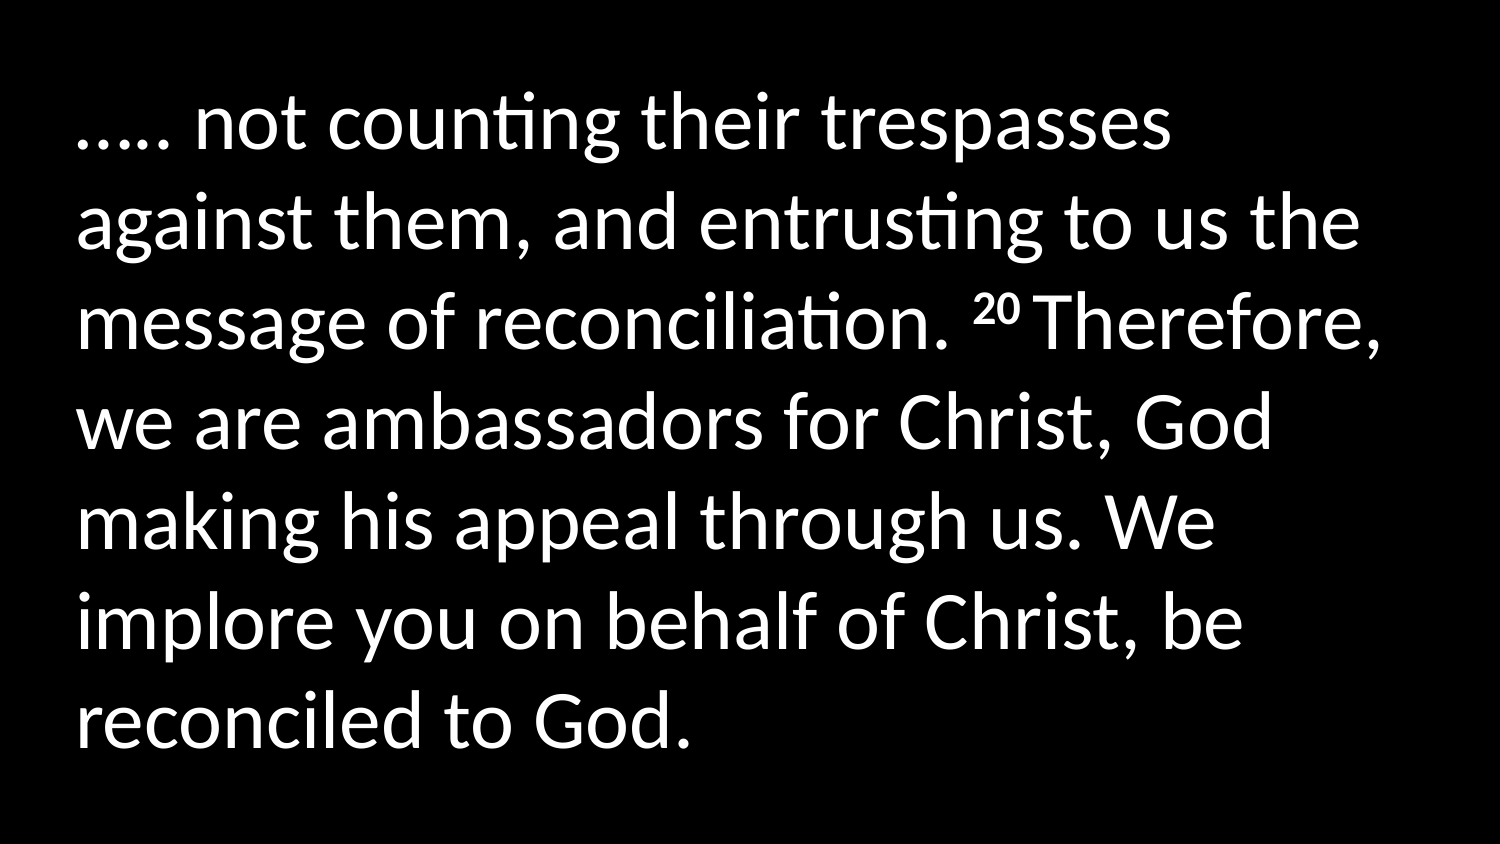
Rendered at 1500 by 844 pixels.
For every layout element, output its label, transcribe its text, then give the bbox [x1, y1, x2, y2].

text_box ….. not counting their trespasses against them, and entrusting to us the message of reconciliation. 20 Therefore, we are ambassadors for Christ, God making his appeal through us. We implore you on behalf of Christ, be reconciled to God. [60, 58, 1444, 774]
